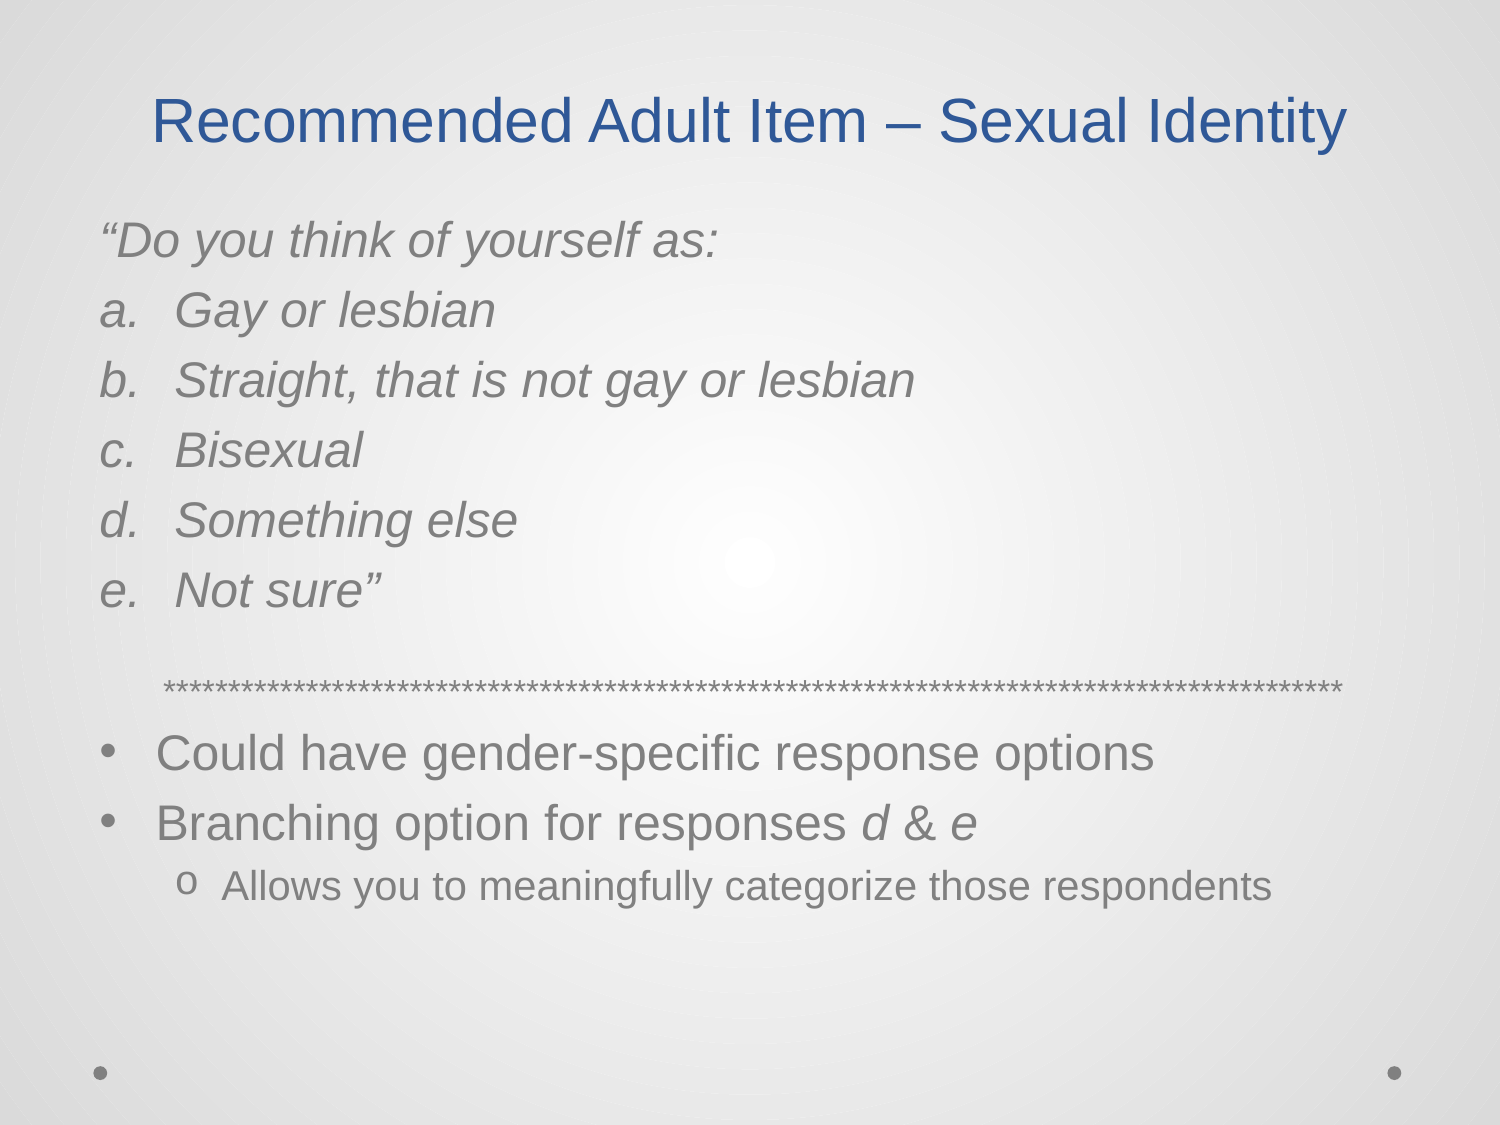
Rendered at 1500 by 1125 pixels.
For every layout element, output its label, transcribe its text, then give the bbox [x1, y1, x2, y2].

list “Do you think of yourself as: Gay or lesbian Straight, that is not gay or lesbian Bisexual Something else Not sure” ******************************************************************************************* Could have gender-specific response options Branching option for responses d & e Allows you to meaningfully categorize those respondents [75, 200, 1425, 1005]
title Recommended Adult Item – Sexual Identity [75, 0, 1425, 163]
